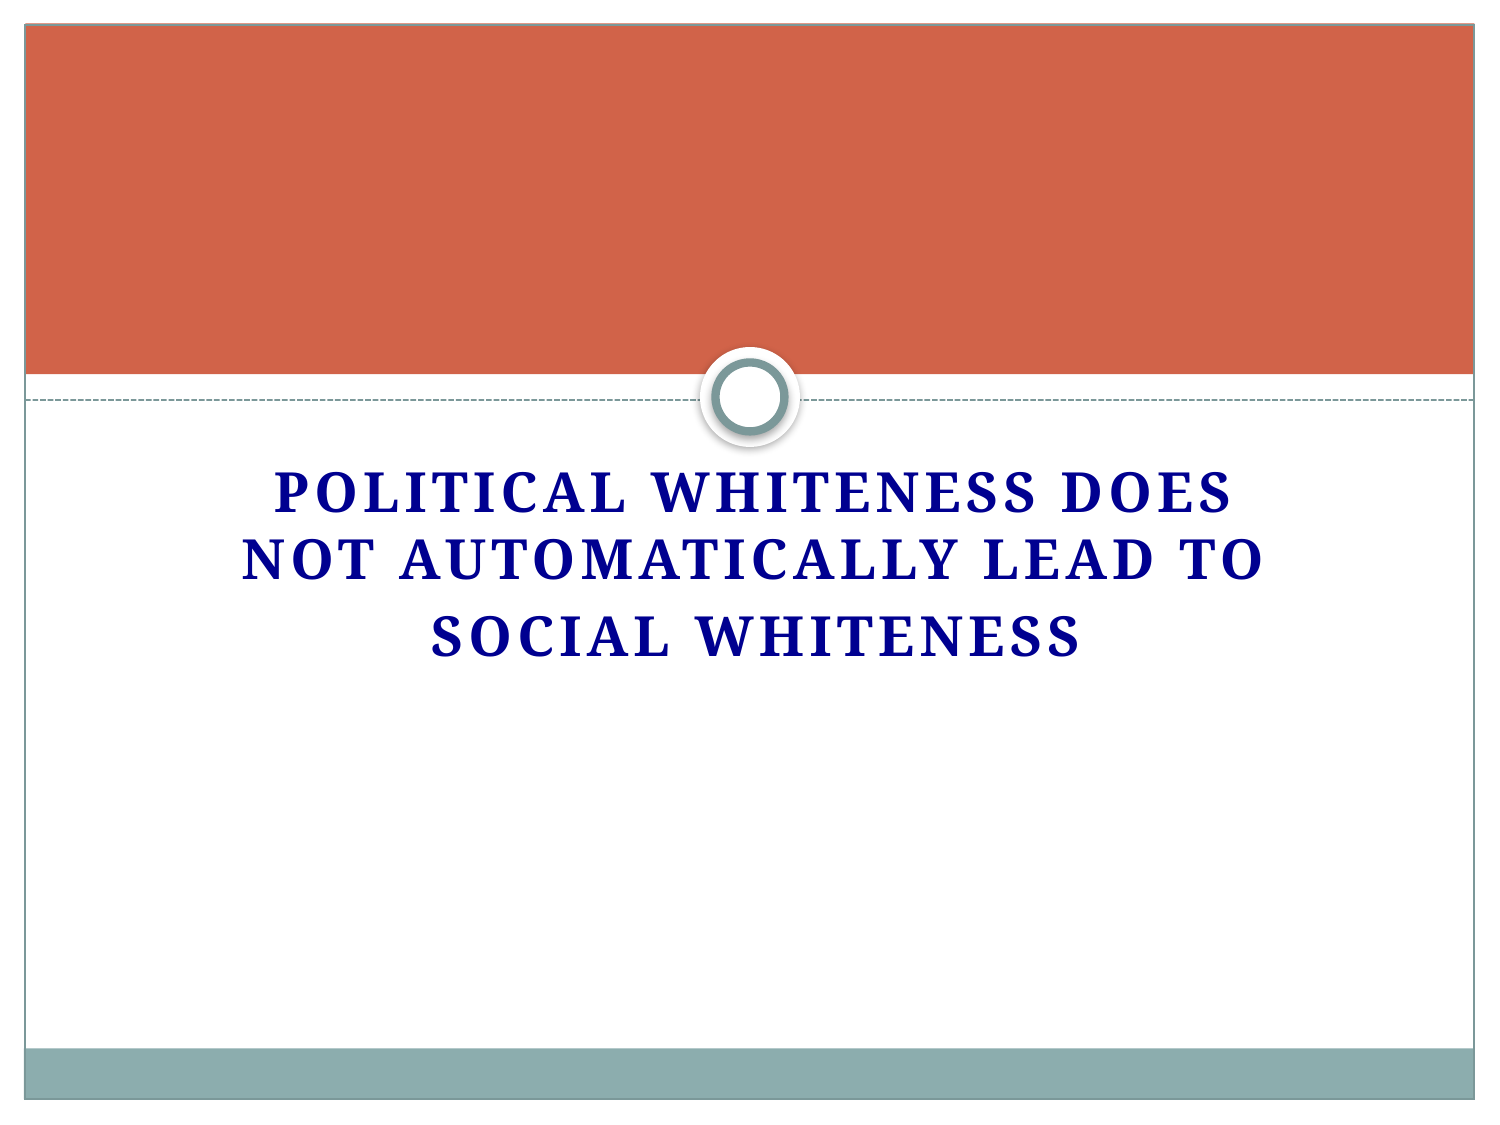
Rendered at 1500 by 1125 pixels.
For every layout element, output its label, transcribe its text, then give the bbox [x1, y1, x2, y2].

list Political whiteness does not automatically lead to social whiteness [224, 450, 1288, 725]
